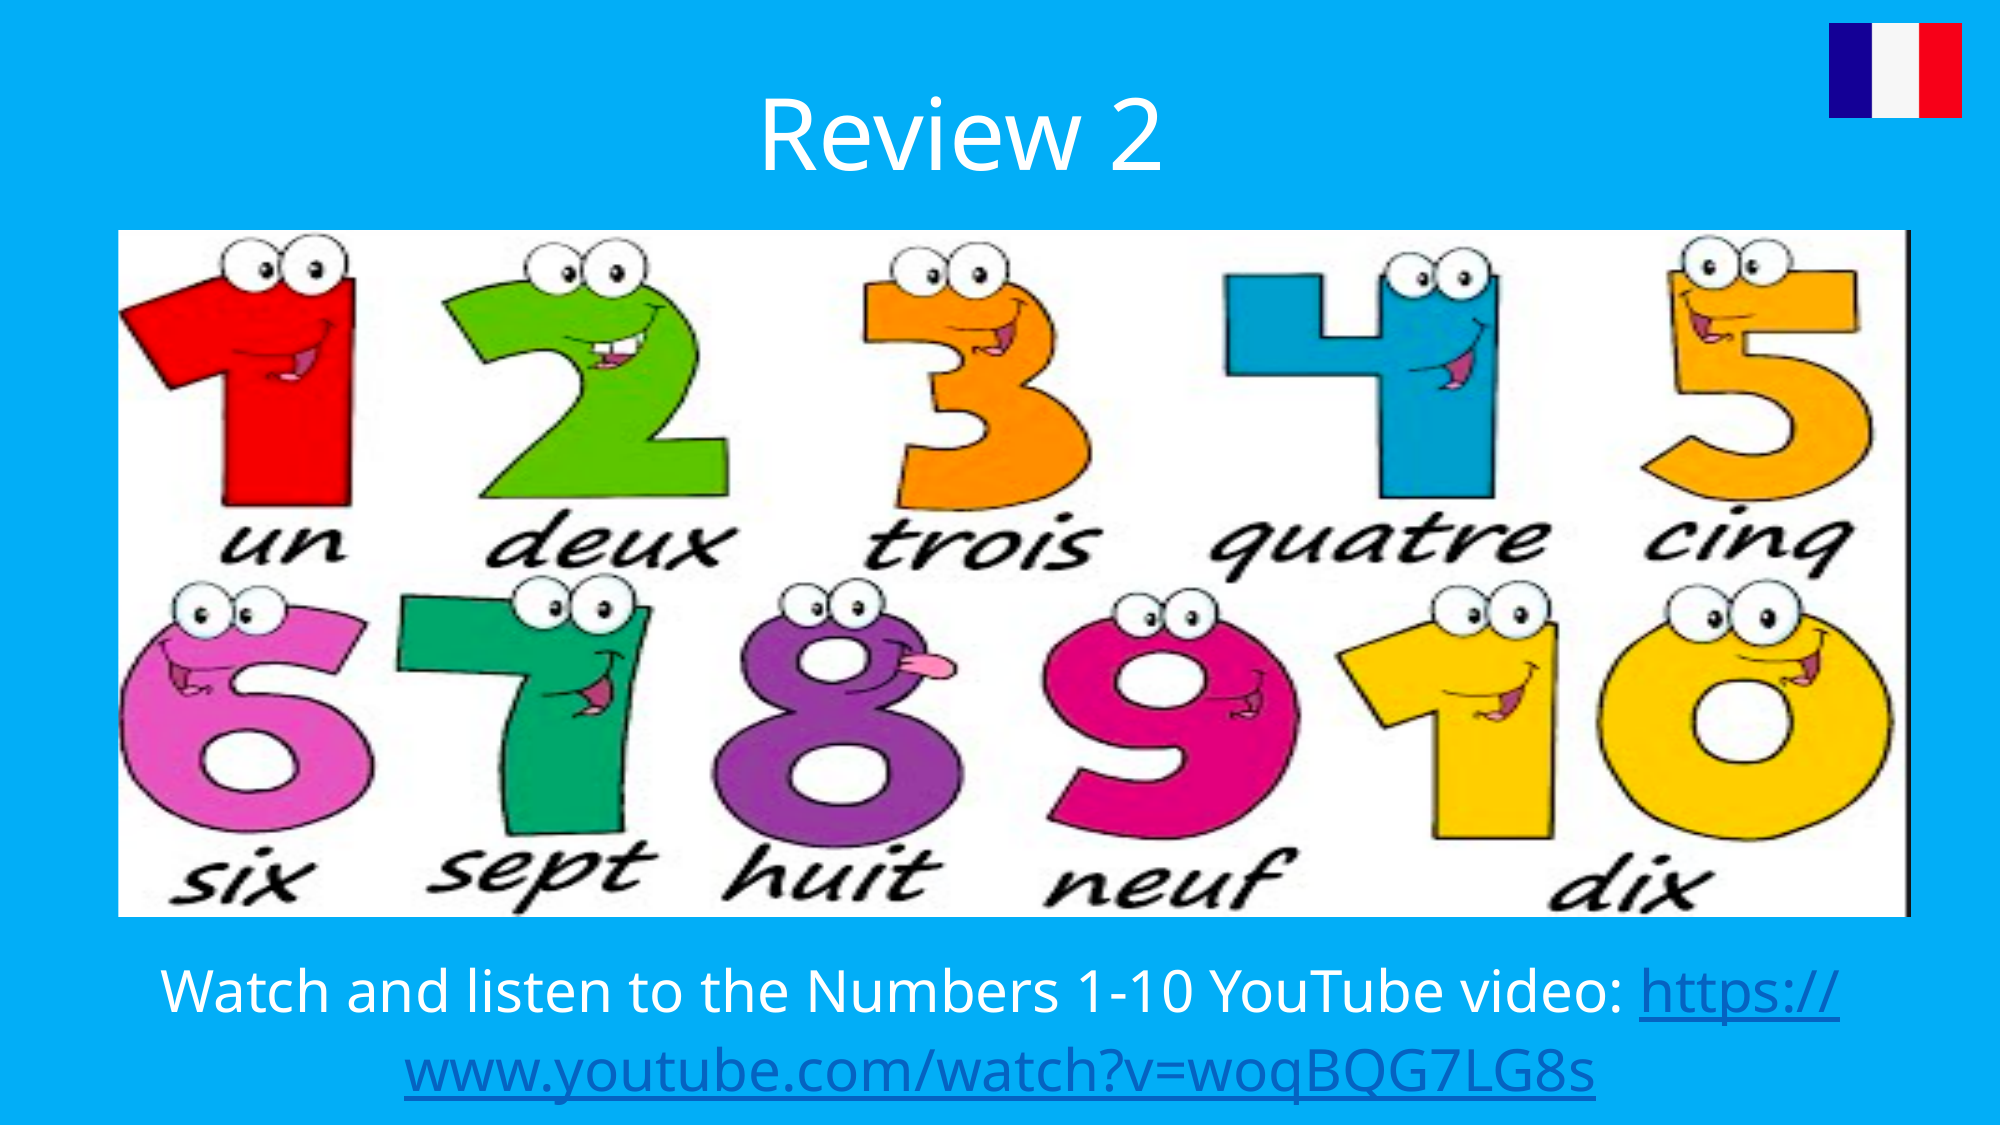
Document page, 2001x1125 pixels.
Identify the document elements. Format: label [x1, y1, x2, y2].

picture [727, 968, 752, 1011]
picture [1495, 981, 1499, 1011]
picture [270, 981, 291, 1012]
picture [419, 968, 445, 1012]
picture [1006, 117, 1080, 169]
picture [1645, 968, 1670, 1011]
picture [1345, 981, 1371, 1012]
picture [405, 1050, 1595, 1104]
picture [1211, 971, 1240, 1011]
picture [985, 1060, 1008, 1091]
picture [653, 981, 680, 1012]
picture [1830, 24, 1961, 117]
picture [406, 1060, 448, 1090]
picture [1798, 971, 1815, 1011]
picture [1820, 971, 1837, 1011]
picture [1416, 981, 1441, 1012]
picture [761, 981, 786, 1012]
picture [499, 981, 520, 1012]
picture [1698, 975, 1715, 1012]
picture [548, 981, 573, 1012]
picture [931, 97, 940, 107]
picture [718, 1047, 744, 1091]
picture [1039, 1060, 1060, 1091]
picture [1469, 1050, 1491, 1090]
picture [1508, 968, 1534, 1012]
picture [1243, 981, 1270, 1012]
picture [1310, 1050, 1338, 1090]
picture [1461, 981, 1488, 1011]
picture [1756, 981, 1776, 1012]
picture [702, 974, 719, 1012]
picture [1189, 1060, 1231, 1090]
picture [349, 981, 373, 1012]
picture [1016, 1054, 1033, 1091]
picture [1640, 981, 1839, 1025]
picture [119, 231, 1910, 916]
picture [1538, 1050, 1564, 1091]
picture [384, 981, 409, 1011]
picture [486, 981, 490, 1011]
picture [891, 981, 934, 1011]
picture [1677, 975, 1694, 1012]
picture [932, 117, 940, 169]
picture [752, 1060, 777, 1091]
picture [1126, 1061, 1152, 1090]
picture [1577, 981, 1604, 1012]
picture [451, 1060, 493, 1090]
picture [1101, 1050, 1122, 1078]
picture [216, 981, 240, 1012]
picture [301, 968, 326, 1011]
picture [916, 1050, 933, 1090]
picture [854, 981, 880, 1012]
picture [471, 968, 475, 1011]
picture [828, 1060, 855, 1091]
picture [938, 1060, 980, 1090]
picture [525, 974, 542, 1012]
picture [1391, 1050, 1424, 1091]
picture [588, 1060, 615, 1091]
picture [1311, 971, 1341, 1011]
picture [1134, 971, 1147, 1011]
picture [955, 116, 1000, 170]
picture [1082, 971, 1095, 1011]
picture [979, 981, 1004, 1012]
picture [1544, 981, 1569, 1012]
picture [874, 117, 922, 169]
picture [1164, 970, 1191, 1012]
picture [824, 116, 869, 170]
picture [766, 99, 815, 169]
picture [1572, 1060, 1592, 1091]
picture [630, 974, 647, 1012]
picture [811, 971, 843, 1011]
picture [1496, 1050, 1529, 1091]
picture [865, 1060, 908, 1090]
picture [1014, 981, 1030, 1011]
picture [1036, 981, 1057, 1012]
picture [624, 1061, 649, 1091]
picture [657, 1054, 674, 1091]
picture [497, 1060, 539, 1090]
picture [1382, 968, 1408, 1012]
picture [1432, 1050, 1459, 1090]
picture [1279, 981, 1305, 1012]
picture [800, 1060, 821, 1091]
picture [583, 981, 608, 1011]
picture [1069, 1047, 1094, 1090]
picture [248, 974, 265, 1012]
picture [162, 971, 212, 1011]
picture [1113, 98, 1159, 169]
picture [1237, 1060, 1264, 1091]
picture [681, 1061, 706, 1091]
picture [946, 968, 972, 1012]
